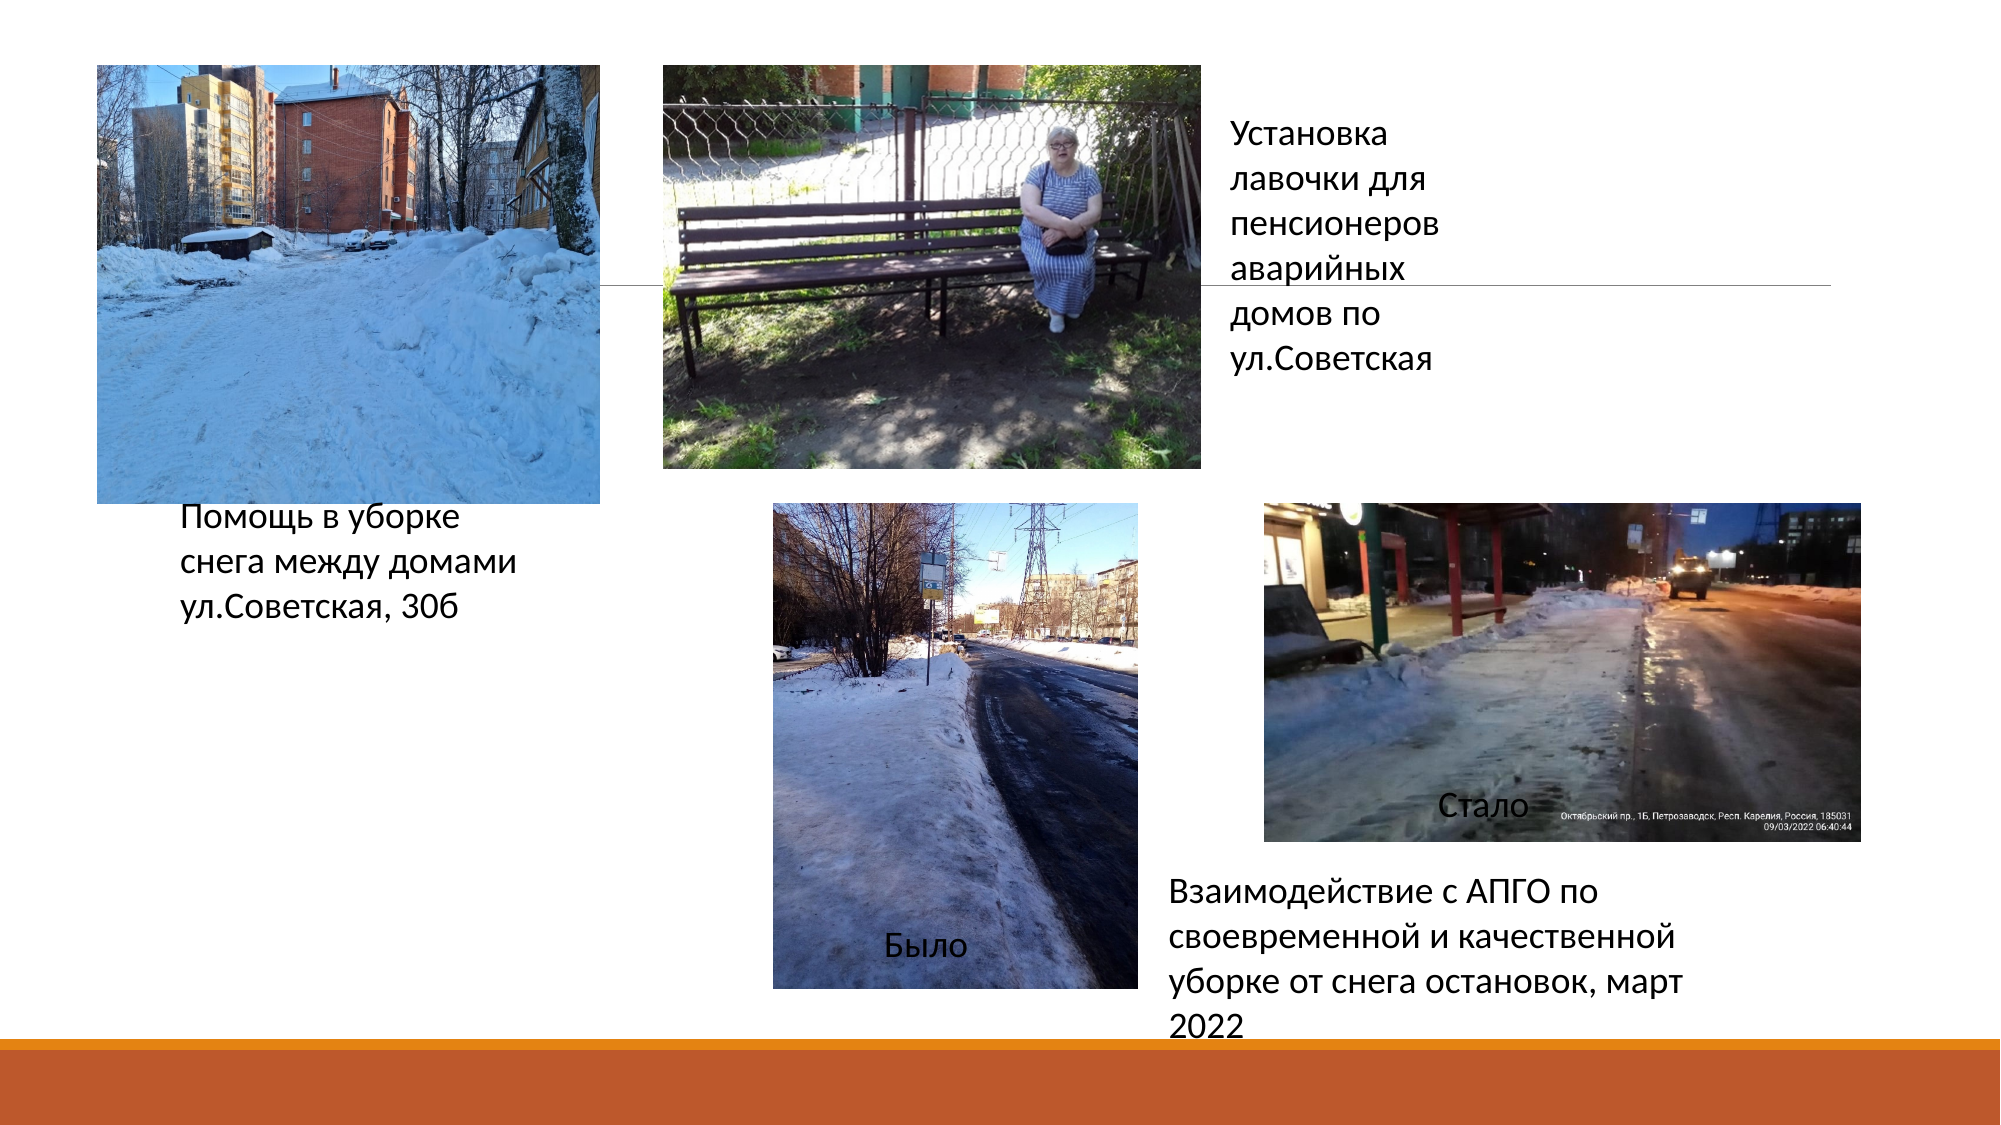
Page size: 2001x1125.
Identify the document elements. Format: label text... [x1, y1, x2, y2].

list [663, 65, 1202, 470]
picture [1264, 503, 1862, 843]
text_box Установка лавочки для пенсионеров аварийных домов по ул.Советская [1215, 100, 1490, 386]
text_box Помощь в уборке снега между домами ул.Советская, 30б [165, 513, 541, 634]
text_box Взаимодействие с АПГО по своевременной и качественной уборке от снега остановок, март 2022 [1153, 858, 1721, 1054]
picture [97, 65, 601, 505]
picture [773, 503, 1138, 990]
